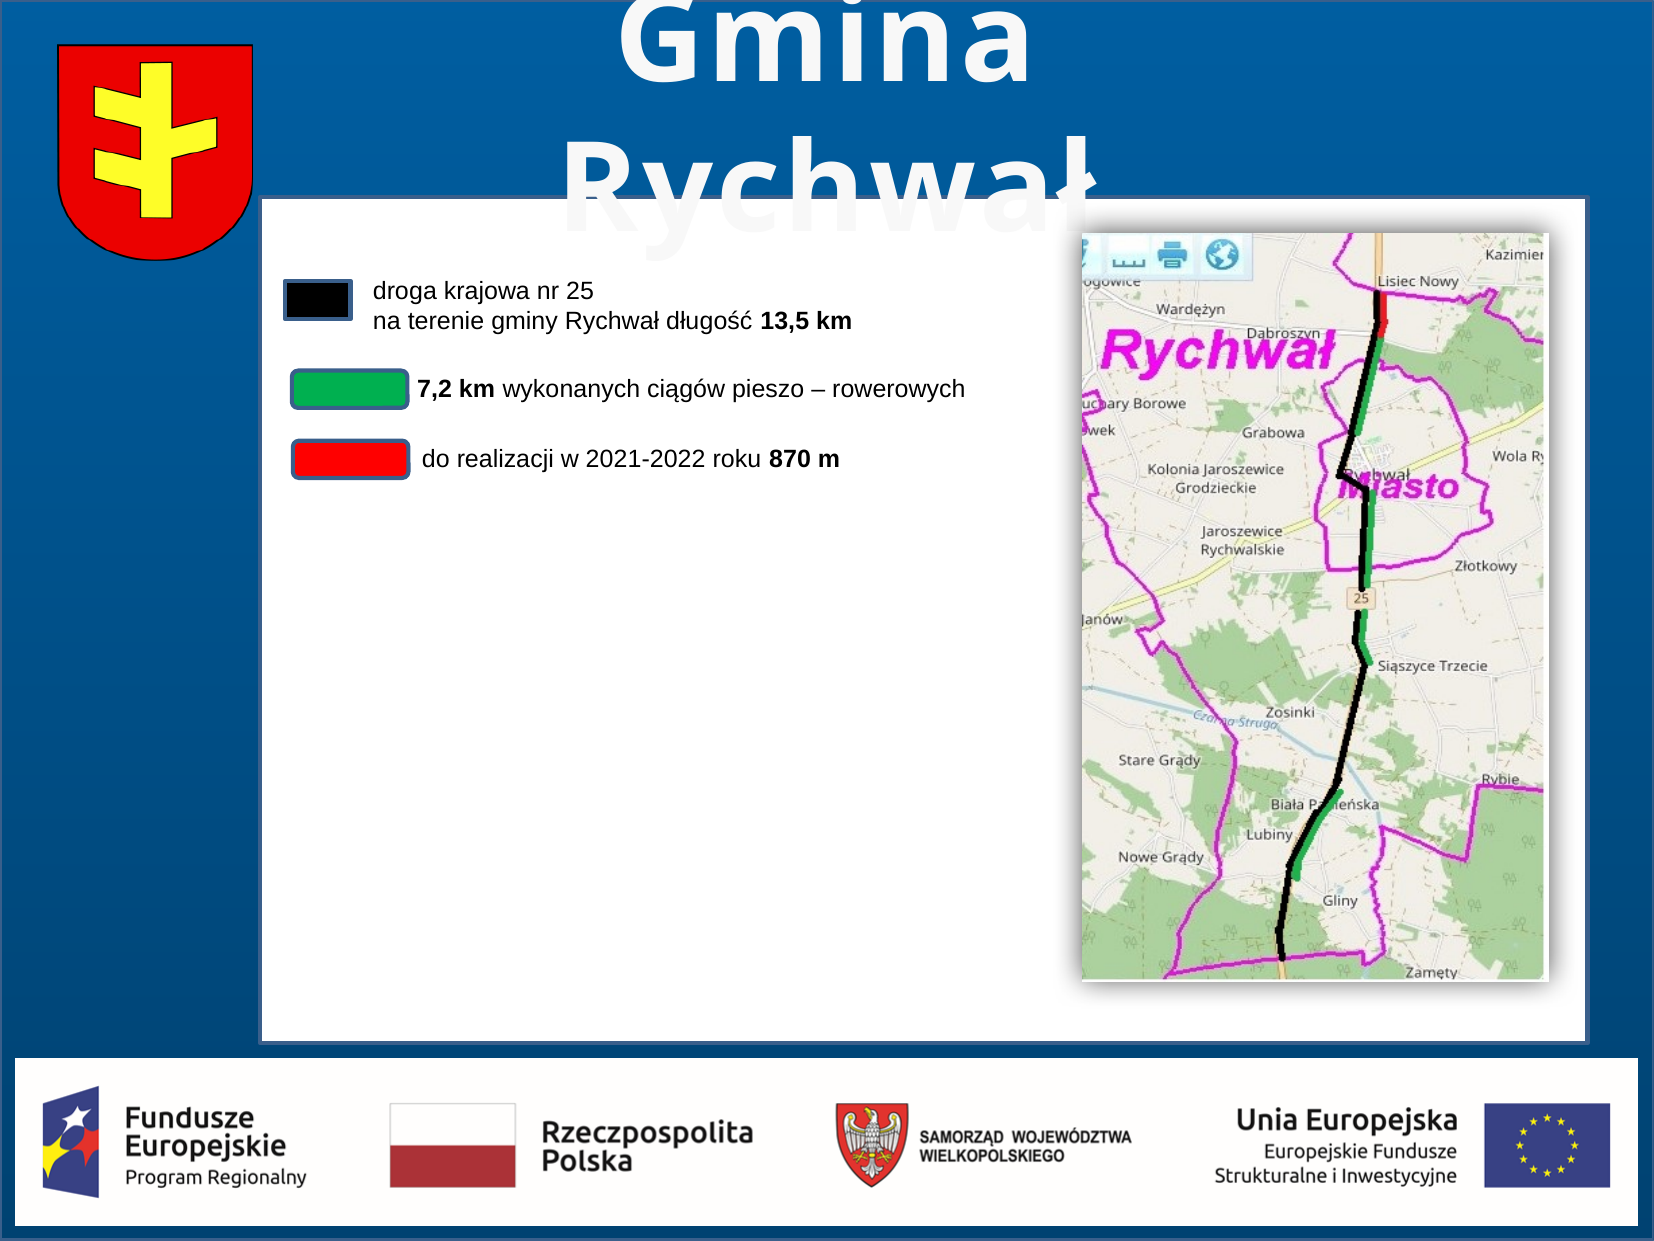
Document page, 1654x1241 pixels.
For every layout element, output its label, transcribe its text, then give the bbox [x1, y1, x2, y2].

text_box [290, 438, 411, 481]
picture [15, 1057, 1638, 1226]
text_box Gmina Rychwał [349, 2, 1304, 210]
picture [1081, 232, 1550, 982]
text_box [0, 0, 1654, 1241]
picture [57, 44, 253, 261]
text_box [283, 279, 353, 321]
text_box droga krajowa nr 25 na terenie gminy Rychwał długość 13,5 km 7,2 km wykonanych ciągów pieszo – rowerowych do realizacji w 2021-2022 roku 870 m [258, 195, 1590, 1045]
text_box [289, 368, 410, 410]
